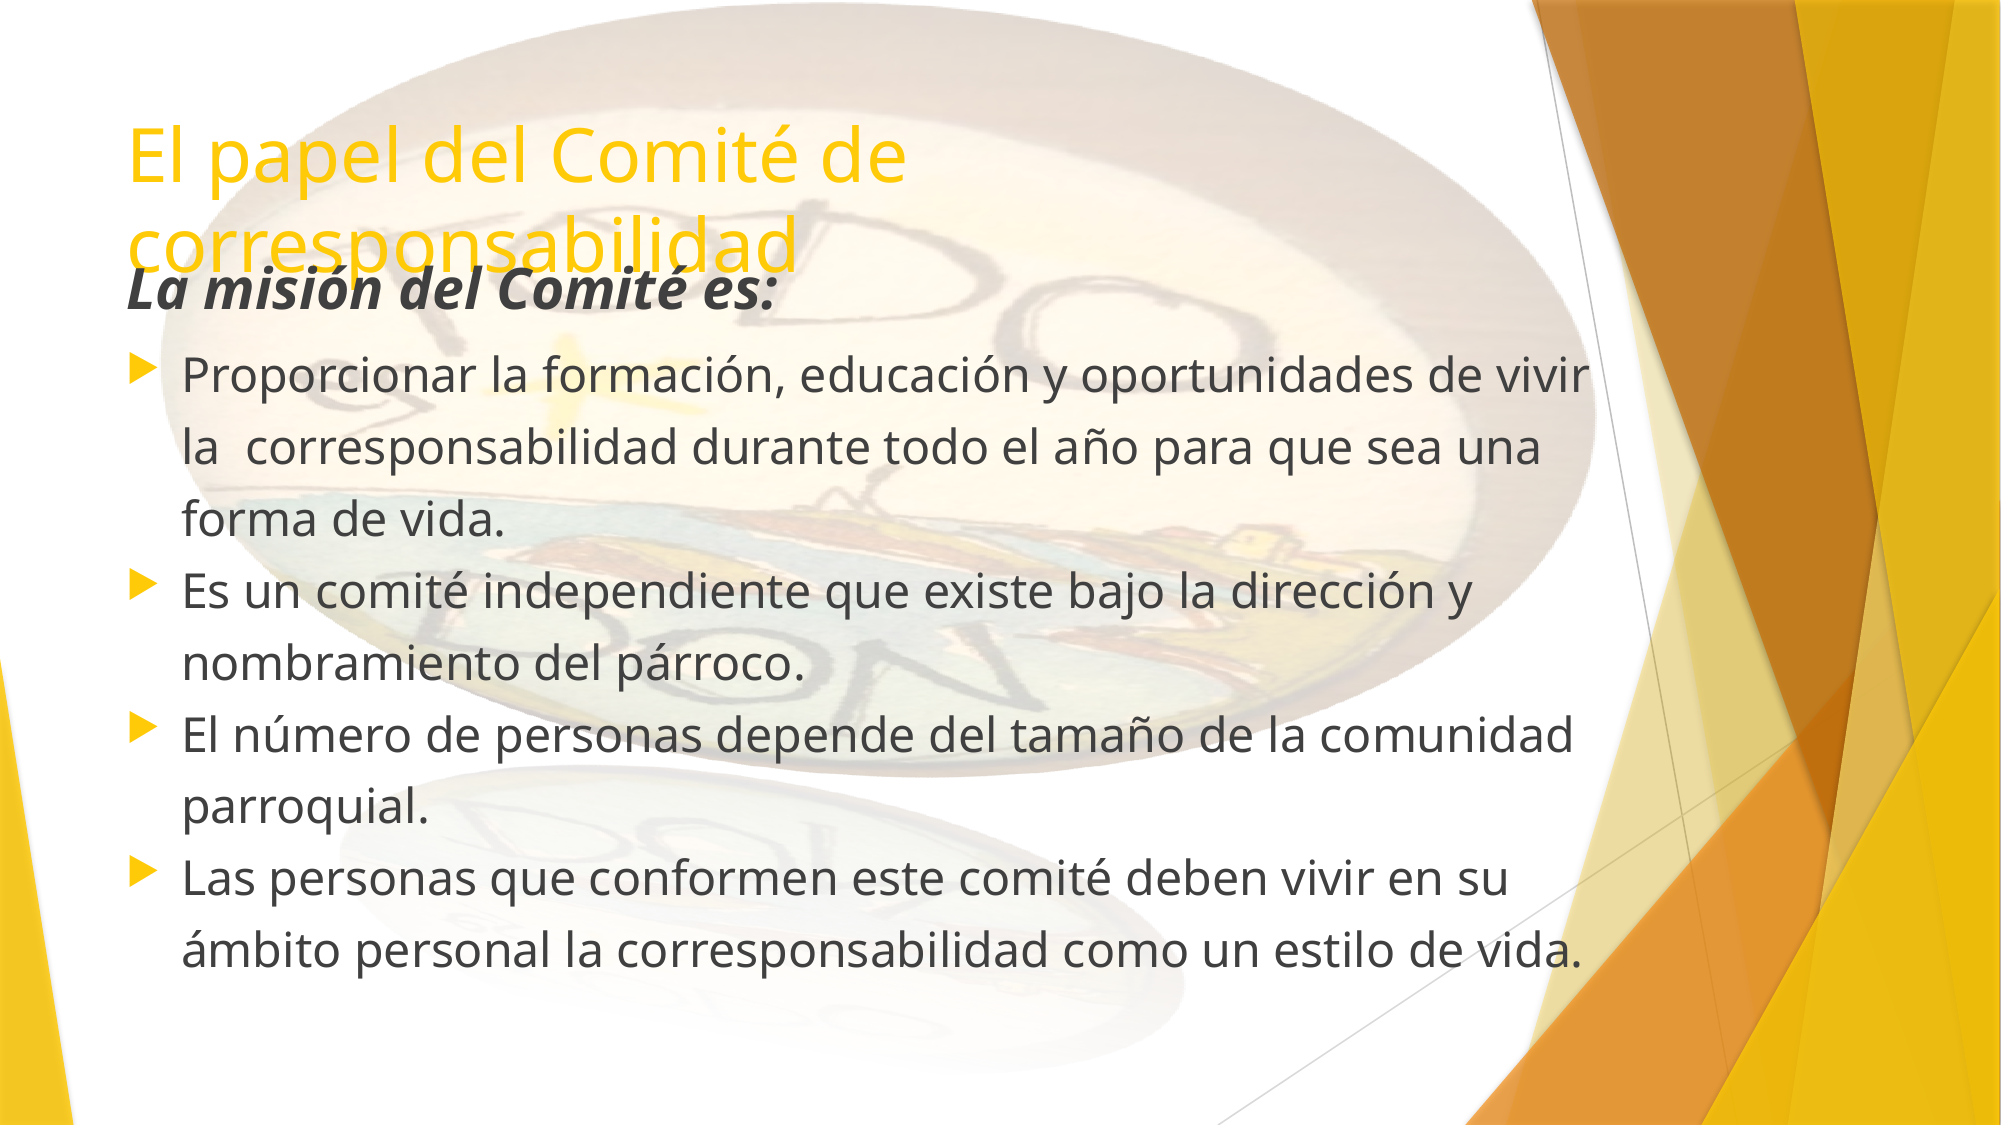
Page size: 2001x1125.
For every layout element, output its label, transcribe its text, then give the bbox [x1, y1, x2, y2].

title El papel del Comité de corresponsabilidad [111, 99, 1590, 210]
list La misión del Comité es: Proporcionar la formación, educación y oportunidades de vivir la corresponsabilidad durante todo el año para que sea una forma de vida. Es un comité independiente que existe bajo la dirección y nombramiento del párroco. El número de personas depende del tamaño de la comunidad parroquial. Las personas que conformen este comité deben vivir en su ámbito personal la corresponsabilidad como un estilo de vida. [111, 221, 1626, 992]
